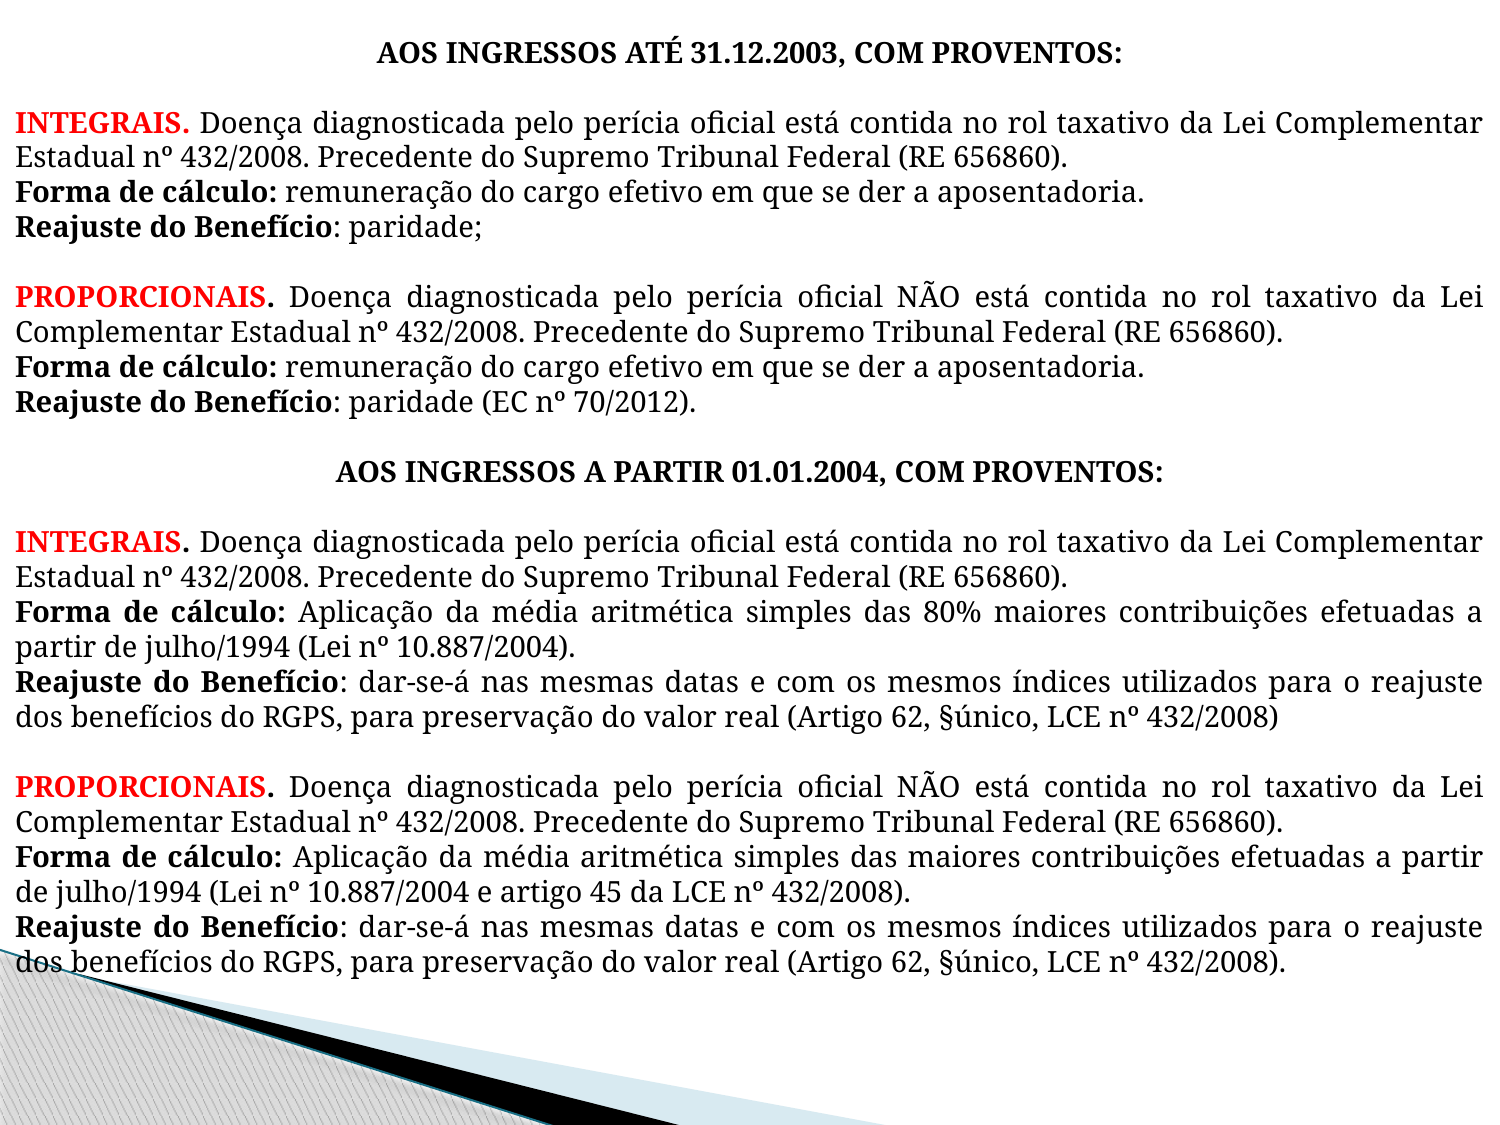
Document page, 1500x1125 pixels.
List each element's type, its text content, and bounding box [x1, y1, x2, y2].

text_box AOS INGRESSOS ATÉ 31.12.2003, COM PROVENTOS: INTEGRAIS. Doença diagnosticada pelo perícia oficial está contida no rol taxativo da Lei Complementar Estadual nº 432/2008. Precedente do Supremo Tribunal Federal (RE 656860). Forma de cálculo: remuneração do cargo efetivo em que se der a aposentadoria. Reajuste do Benefício: paridade; PROPORCIONAIS. Doença diagnosticada pelo perícia oficial NÃO está contida no rol taxativo da Lei Complementar Estadual nº 432/2008. Precedente do Supremo Tribunal Federal (RE 656860). Forma de cálculo: remuneração do cargo efetivo em que se der a aposentadoria. Reajuste do Benefício: paridade (EC nº 70/2012). AOS INGRESSOS A PARTIR 01.01.2004, COM PROVENTOS: INTEGRAIS. Doença diagnosticada pelo perícia oficial está contida no rol taxativo da Lei Complementar Estadual nº 432/2008. Precedente do Supremo Tribunal Federal (RE 656860). Forma de cálculo: Aplicação da média aritmética simples das 80% maiores contribuições efetuadas a partir de julho/1994 (Lei nº 10.887/2004). Reajuste do Benefício: dar-se-á nas mesmas datas e com os mesmos índices utilizados para o reajuste dos benefícios do RGPS, para preservação do valor real (Artigo 62, §único, LCE nº 432/2008) PROPORCIONAIS. Doença diagnosticada pelo perícia oficial NÃO está contida no rol taxativo da Lei Complementar Estadual nº 432/2008. Precedente do Supremo Tribunal Federal (RE 656860). Forma de cálculo: Aplicação da média aritmética simples das maiores contribuições efetuadas a partir de julho/1994 (Lei nº 10.887/2004 e artigo 45 da LCE nº 432/2008). Reajuste do Benefício: dar-se-á nas mesmas datas e com os mesmos índices utilizados para o reajuste dos benefícios do RGPS, para preservação do valor real (Artigo 62, §único, LCE nº 432/2008). [0, 26, 1500, 986]
